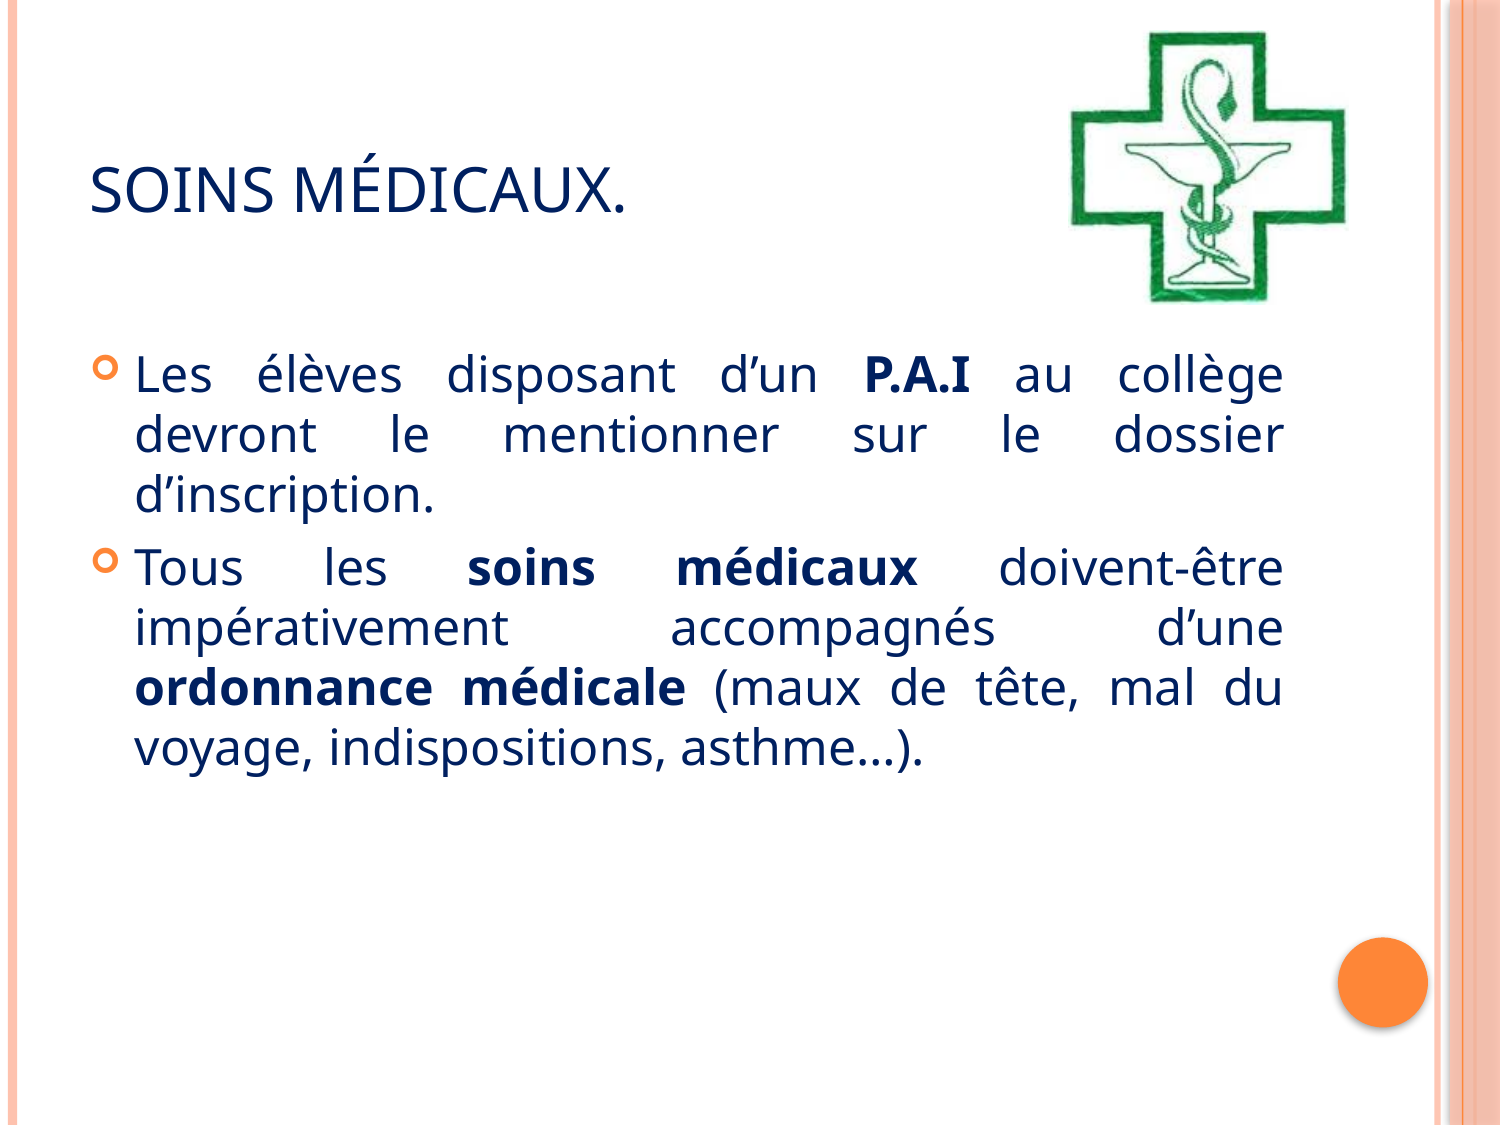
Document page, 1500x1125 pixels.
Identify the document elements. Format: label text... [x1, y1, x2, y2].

title Soins médicaux. [75, 45, 1062, 233]
picture [1068, 30, 1350, 305]
list Les élèves disposant d’un P.A.I au collège devront le mentionner sur le dossier d’inscription. Tous les soins médicaux doivent-être impérativement accompagnés d’une ordonnance médicale (maux de tête, mal du voyage, indispositions, asthme…). [75, 262, 1300, 1062]
